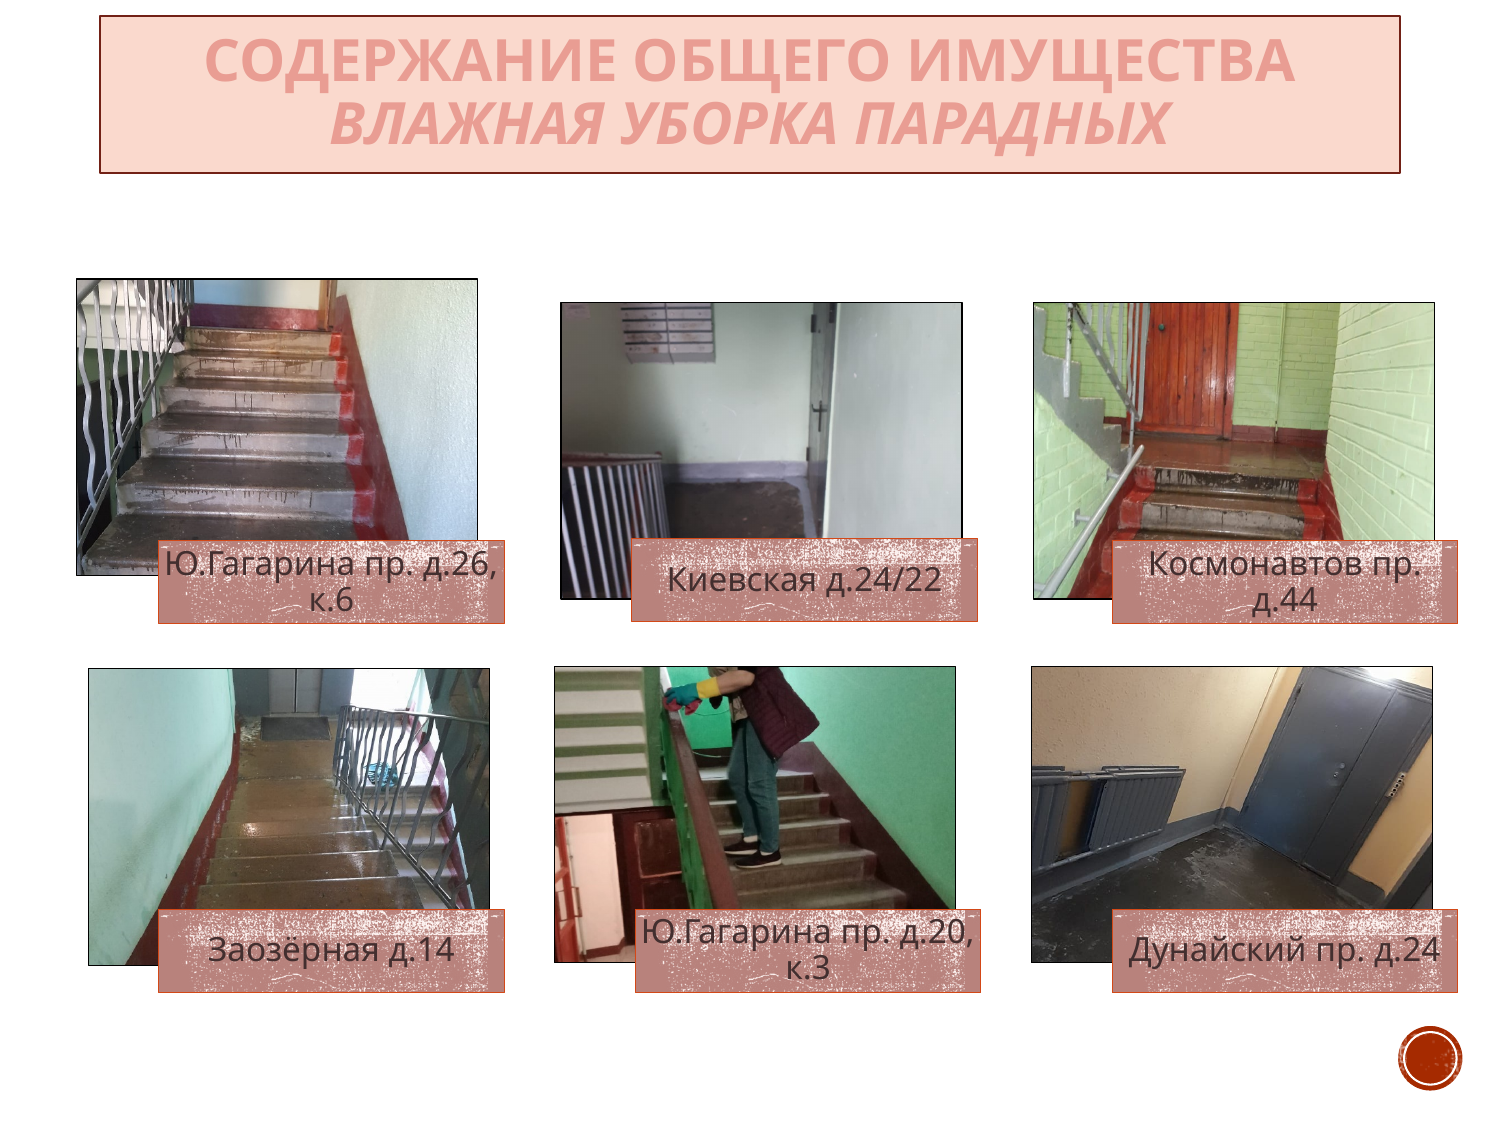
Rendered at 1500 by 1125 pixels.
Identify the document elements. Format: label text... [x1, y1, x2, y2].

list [79, 200, 1456, 1091]
title Содержание общего имущества Влажная уборка парадных [99, 15, 1401, 174]
